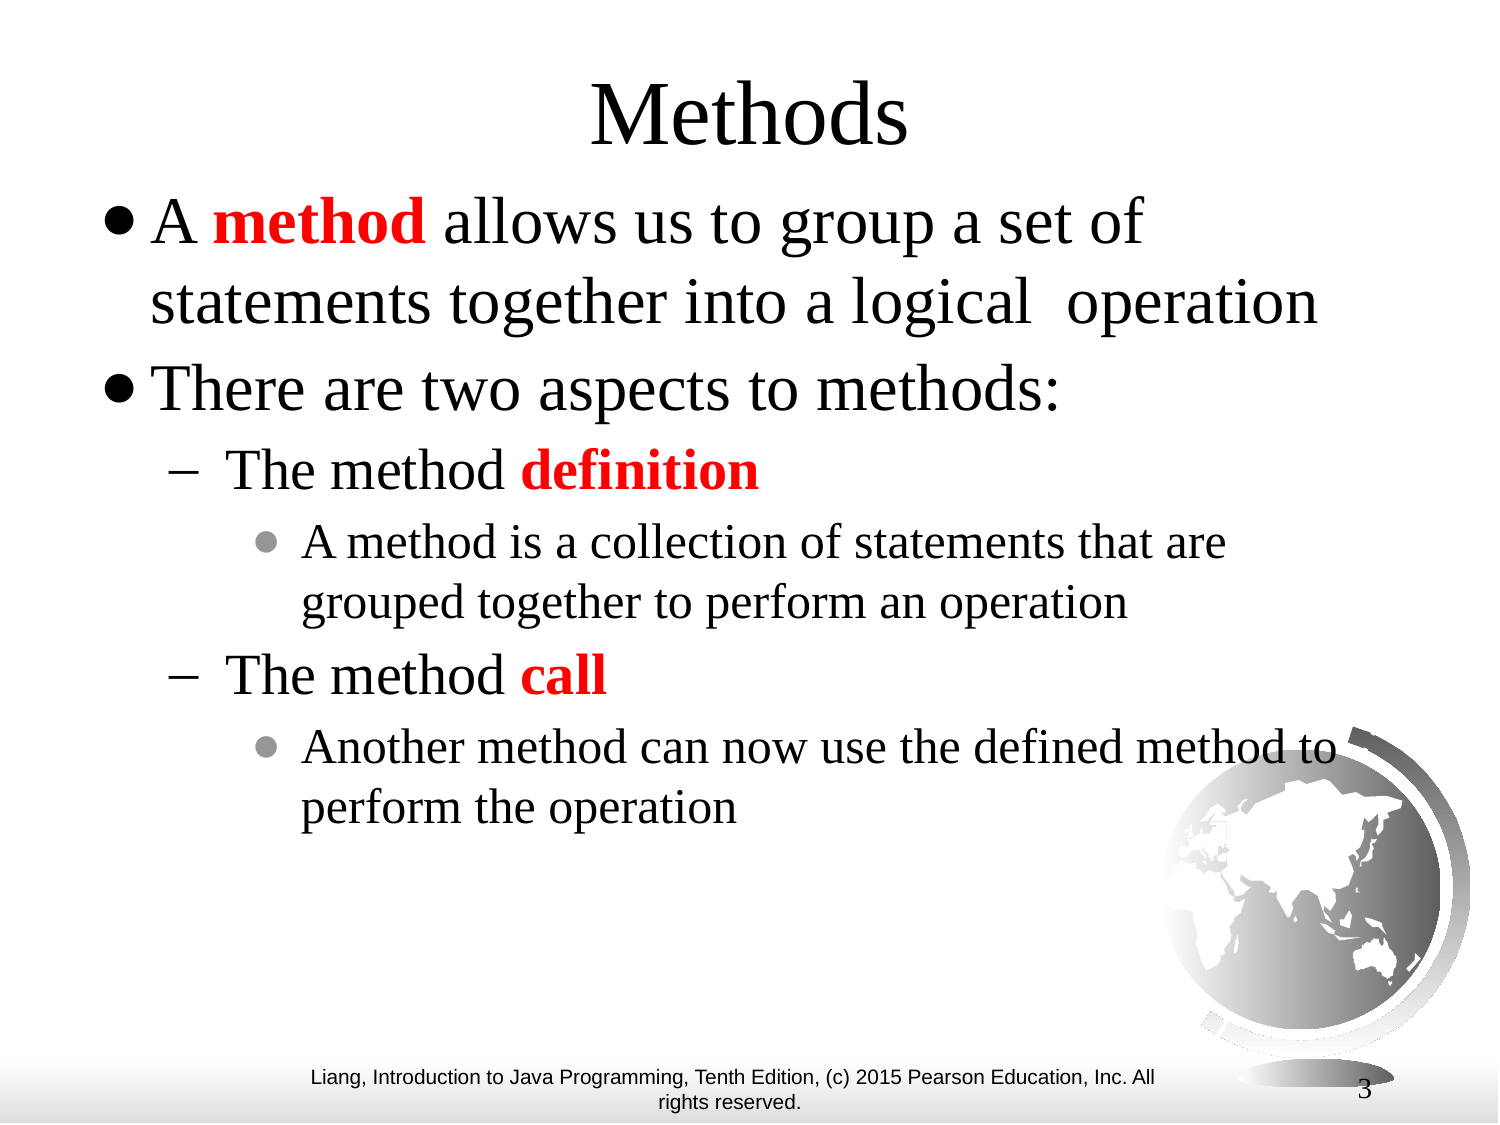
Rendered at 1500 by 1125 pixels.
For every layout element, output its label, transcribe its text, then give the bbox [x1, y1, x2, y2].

title Methods [112, 46, 1388, 169]
slide_number 3 [1074, 1049, 1388, 1125]
list A method allows us to group a set of statements together into a logical operation There are two aspects to methods: The method definition A method is a collection of statements that are grouped together to perform an operation The method call Another method can now use the defined method to perform the operation [60, 169, 1388, 1004]
